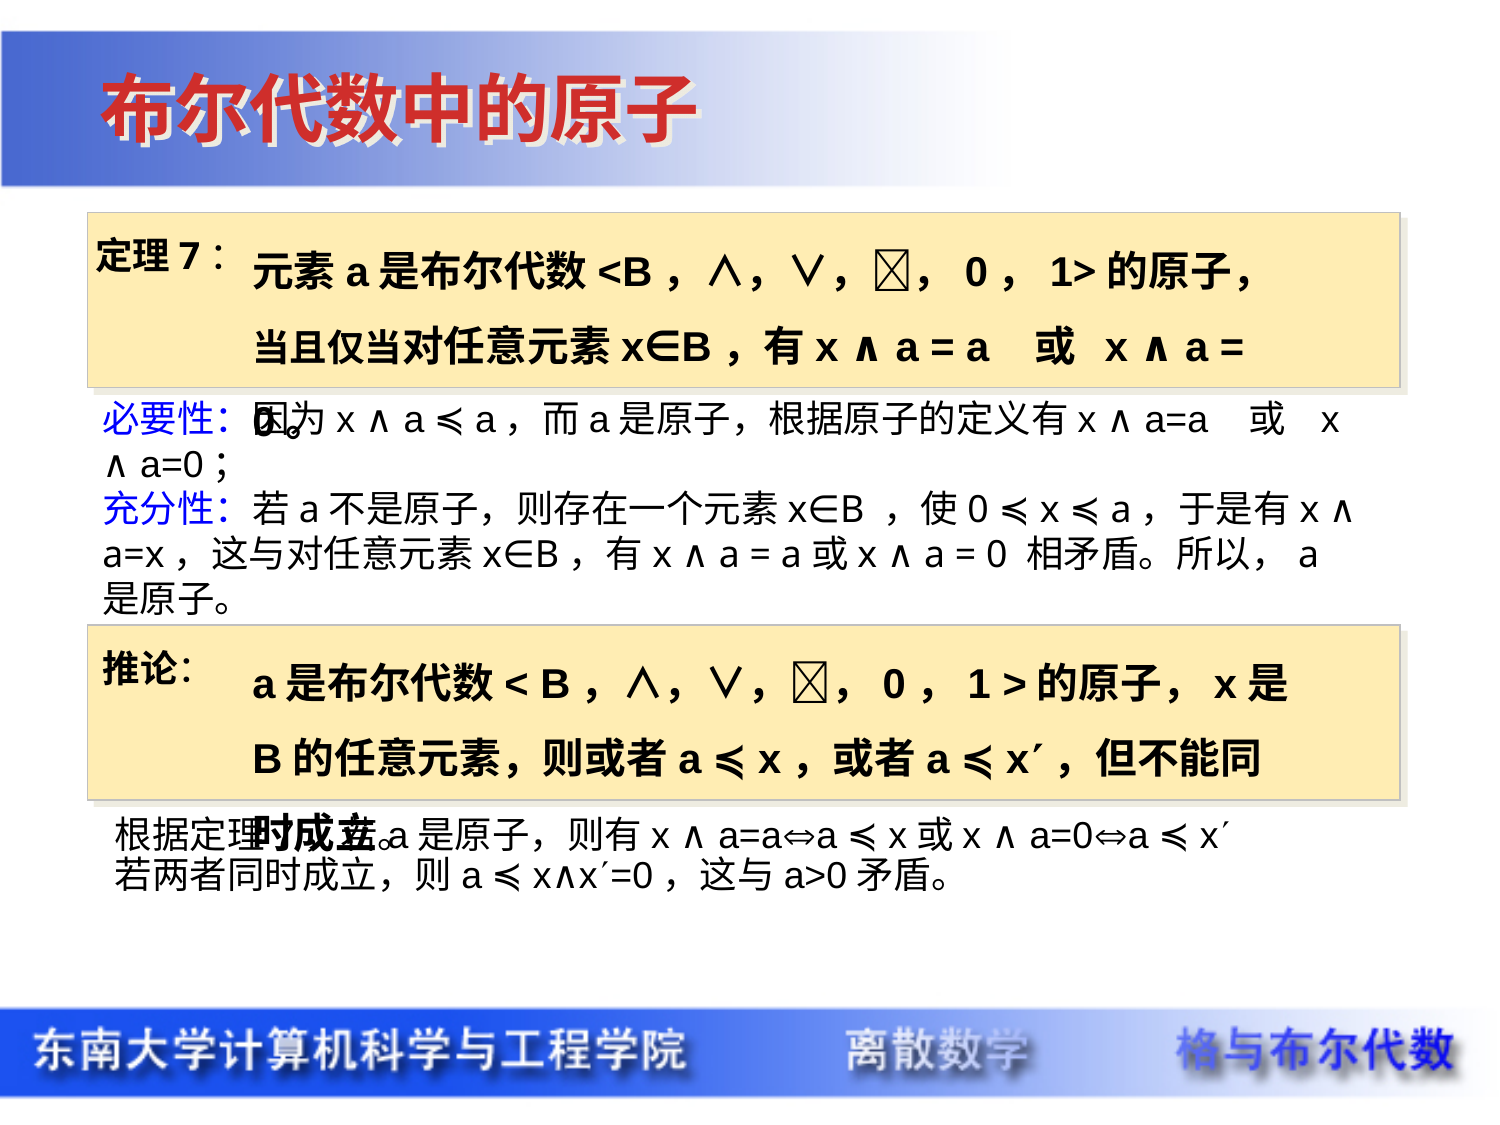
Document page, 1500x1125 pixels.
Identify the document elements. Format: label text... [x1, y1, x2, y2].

text_box [87, 285, 237, 387]
text_box a是布尔代数< B，∧，∨，，0，1 >的原子，x是B的任意元素，则或者a ≼ x，或者a ≼ x，但不能同时成立。 [237, 624, 1313, 808]
text_box 布尔代数中的原子 [23, 53, 775, 159]
text_box 根据定理7，若a是原子，则有x ∧ a=aa ≼ x或x ∧ a=0a ≼ x 若两者同时成立，则a ≼ x∧x=0，这与a>0矛盾。 [99, 808, 1400, 950]
text_box 元素a是布尔代数<B，∧，∨，，0，1>的原子，当且仅当对任意元素x∈B，有x ∧ a = a 或 x ∧ a = 0。 [237, 212, 1313, 387]
text_box [87, 212, 237, 224]
text_box 定理7： [80, 224, 237, 285]
text_box [1313, 624, 1400, 800]
text_box 必要性：因为x ∧ a ≼ a，而a是原子，根据原子的定义有x ∧ a=a 或 x ∧ a=0； 充分性：若a不是原子，则存在一个元素x∈B ，使0 ≼ x ≼ a，于是有x ∧ a=x，这与对任意元素x∈B，有x ∧ a = a或x ∧ a = 0 相矛盾。所以，a是原子。 [87, 387, 1375, 624]
text_box [87, 624, 237, 800]
text_box 推论： [87, 637, 231, 698]
picture [0, 0, 1500, 1125]
text_box [1313, 212, 1400, 388]
